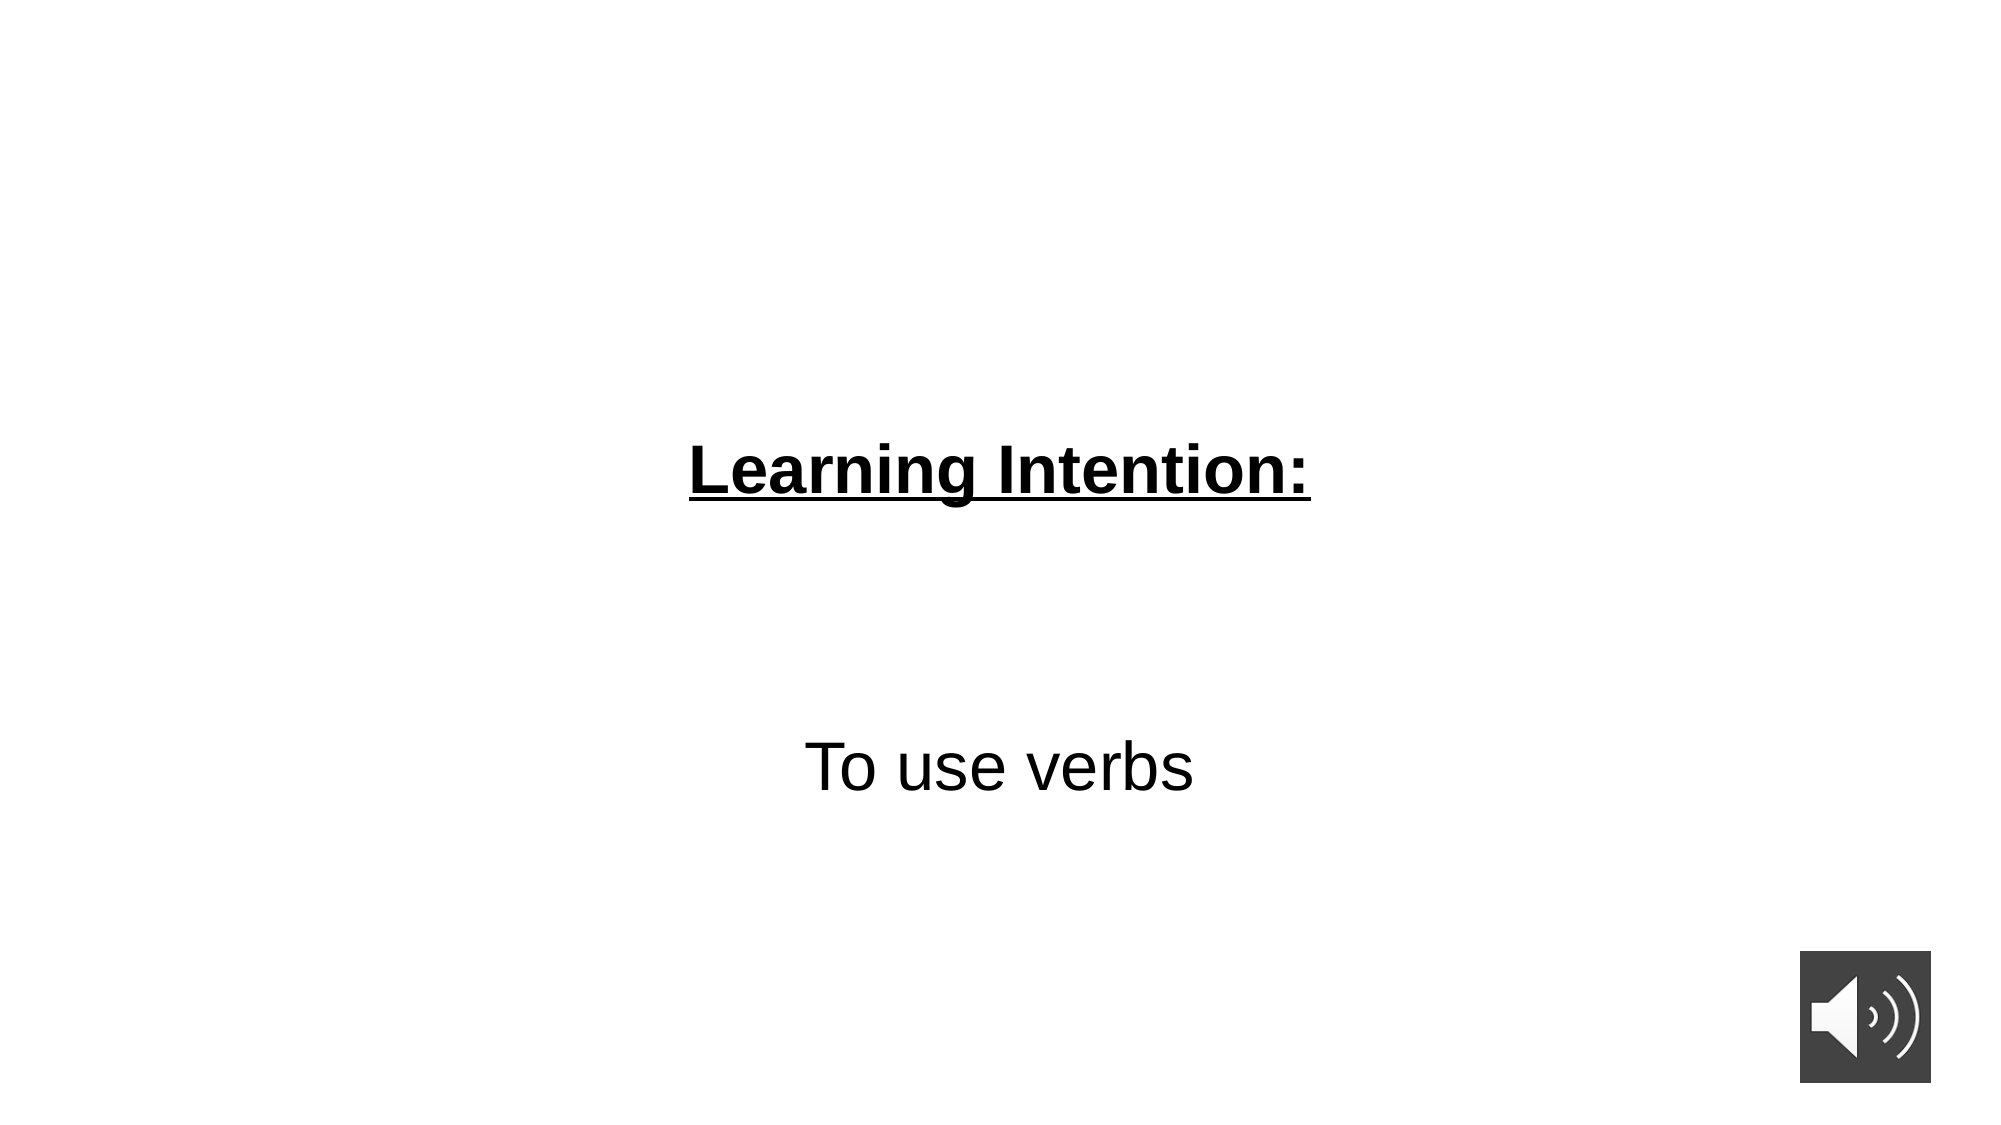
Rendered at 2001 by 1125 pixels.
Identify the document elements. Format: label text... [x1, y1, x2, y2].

title Learning Intention: To use verbs [249, 421, 1750, 813]
picture [1798, 950, 1932, 1084]
